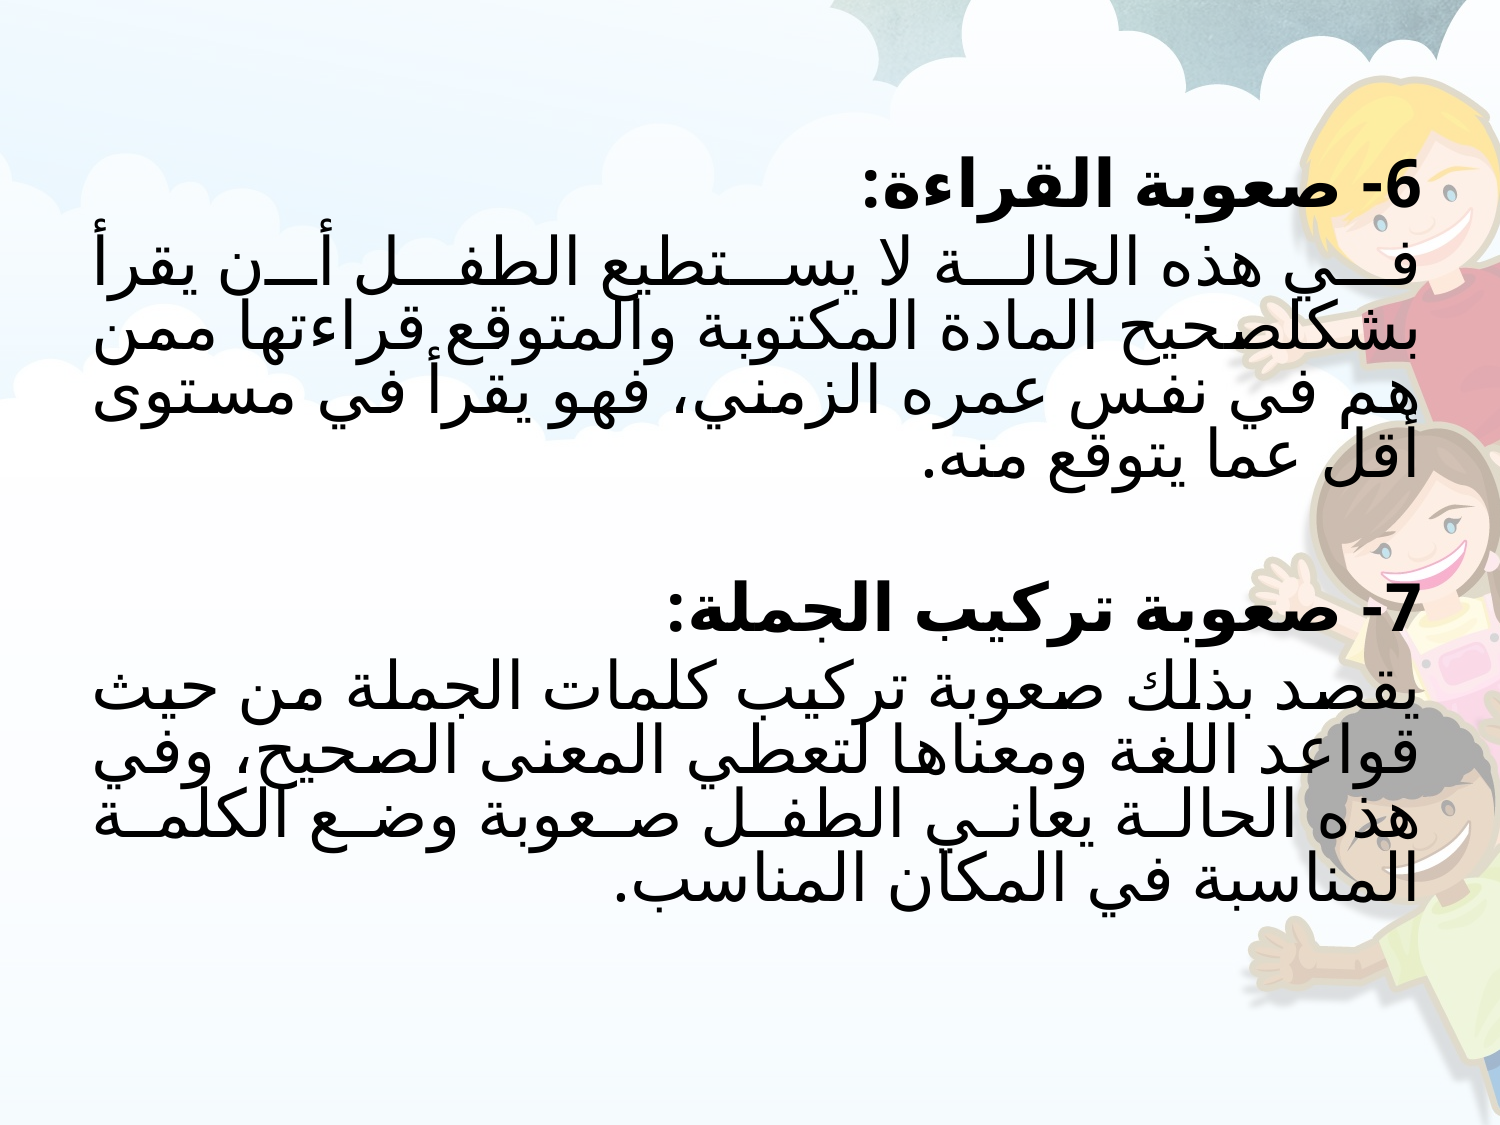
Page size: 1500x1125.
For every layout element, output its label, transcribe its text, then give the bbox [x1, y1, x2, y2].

title [75, 45, 1425, 114]
list 6- صعوبة القراءة: في هذه الحالة لا يستطيع الطفل أن يقرأ بشكلصحيح المادة المكتوبة والمتوقع قراءتها ممن هم في نفس عمره الزمني، فهو يقرأ في مستوى أقل عما يتوقع منه. 7- صعوبة تركيب الجملة: يقصد بذلك صعوبة تركيب كلمات الجملة من حيث قواعد اللغة ومعناها لتعطي المعنى الصحيح، وفي هذه الحالة يعاني الطفل صعوبة وضع الكلمة المناسبة في المكان المناسب. [76, 149, 1437, 1000]
